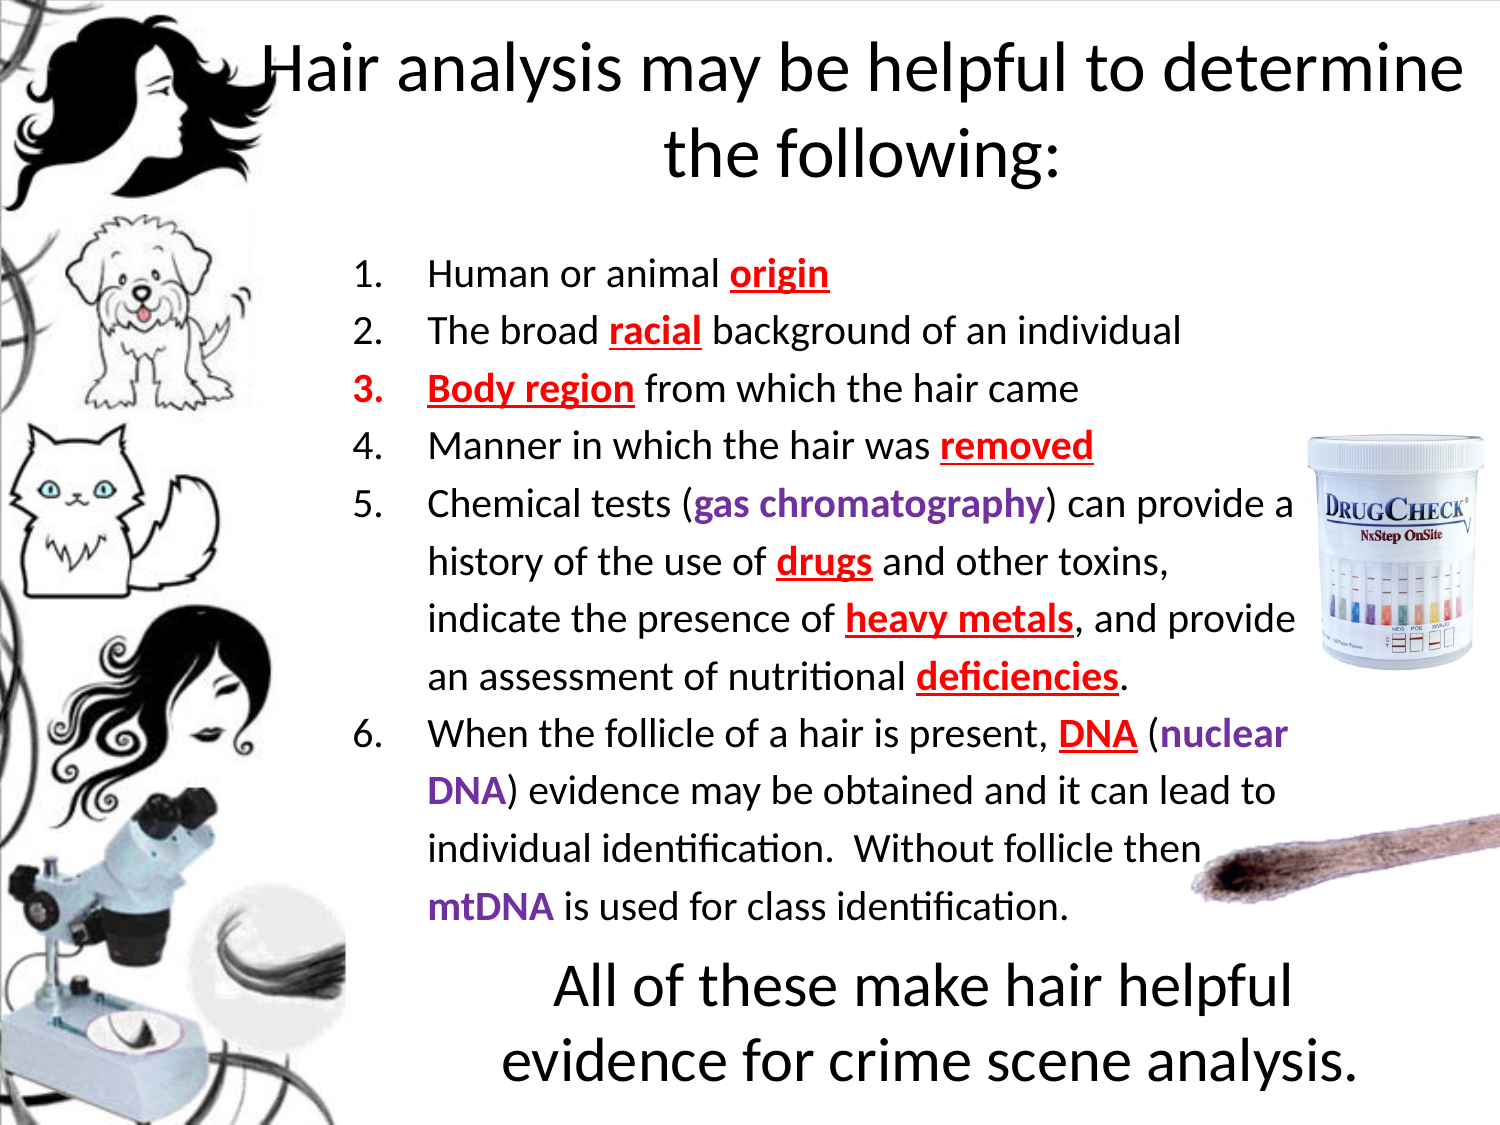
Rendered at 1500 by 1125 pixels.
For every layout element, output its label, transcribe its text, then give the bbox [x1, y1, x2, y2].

text_box All of these make hair helpful evidence for crime scene analysis. [399, 912, 1463, 1125]
text_box Human or animal origin The broad racial background of an individual Body region from which the hair came Manner in which the hair was removed Chemical tests (gas chromatography) can provide a history of the use of drugs and other toxins, indicate the presence of heavy metals, and provide an assessment of nutritional deficiencies. When the follicle of a hair is present, DNA (nuclear DNA) evidence may be obtained and it can lead to individual identification. Without follicle then mtDNA is used for class identification. [337, 230, 1325, 936]
picture [0, 0, 1500, 1125]
title Hair analysis may be helpful to determine the following: [223, 12, 1500, 200]
